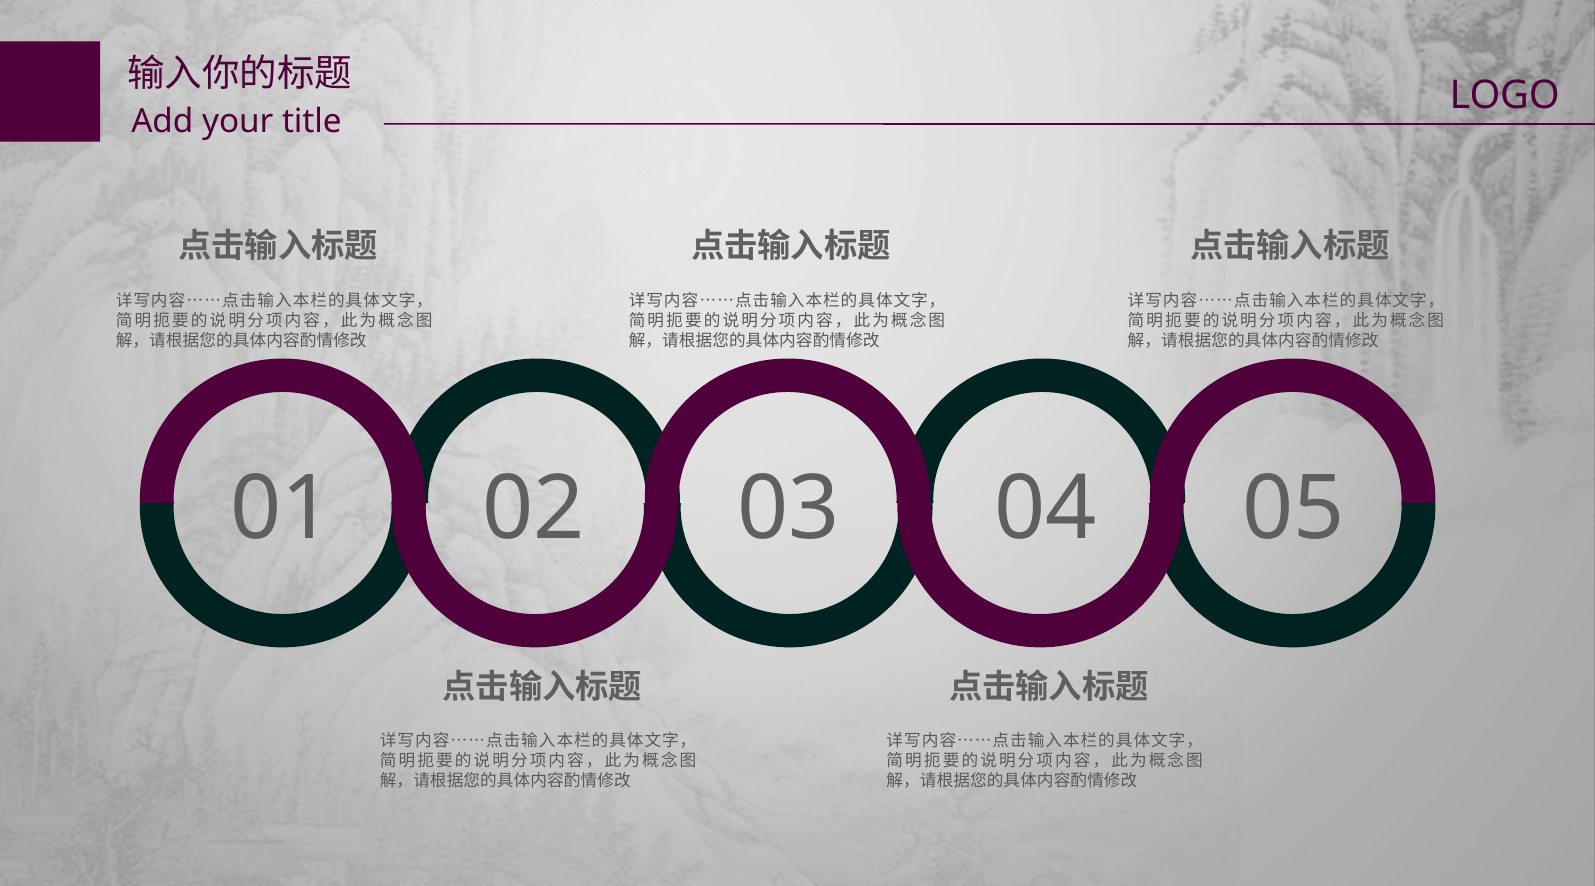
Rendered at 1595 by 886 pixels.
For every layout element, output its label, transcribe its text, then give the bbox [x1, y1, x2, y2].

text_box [1109, 218, 1471, 376]
text_box 01 [217, 443, 346, 563]
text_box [0, 0, 1595, 886]
text_box [391, 503, 678, 648]
text_box [1167, 504, 1436, 648]
text_box [644, 384, 931, 504]
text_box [610, 218, 972, 376]
text_box [915, 358, 1167, 504]
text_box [868, 659, 1230, 817]
text_box [139, 504, 409, 648]
text_box [1149, 384, 1436, 504]
text_box [410, 358, 662, 504]
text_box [361, 659, 723, 817]
text_box 03 [724, 443, 853, 563]
text_box [662, 503, 915, 648]
text_box 04 [981, 443, 1110, 563]
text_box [97, 218, 459, 376]
text_box 05 [1229, 443, 1358, 563]
text_box [897, 503, 1184, 648]
text_box [139, 384, 426, 504]
text_box 02 [469, 443, 599, 563]
